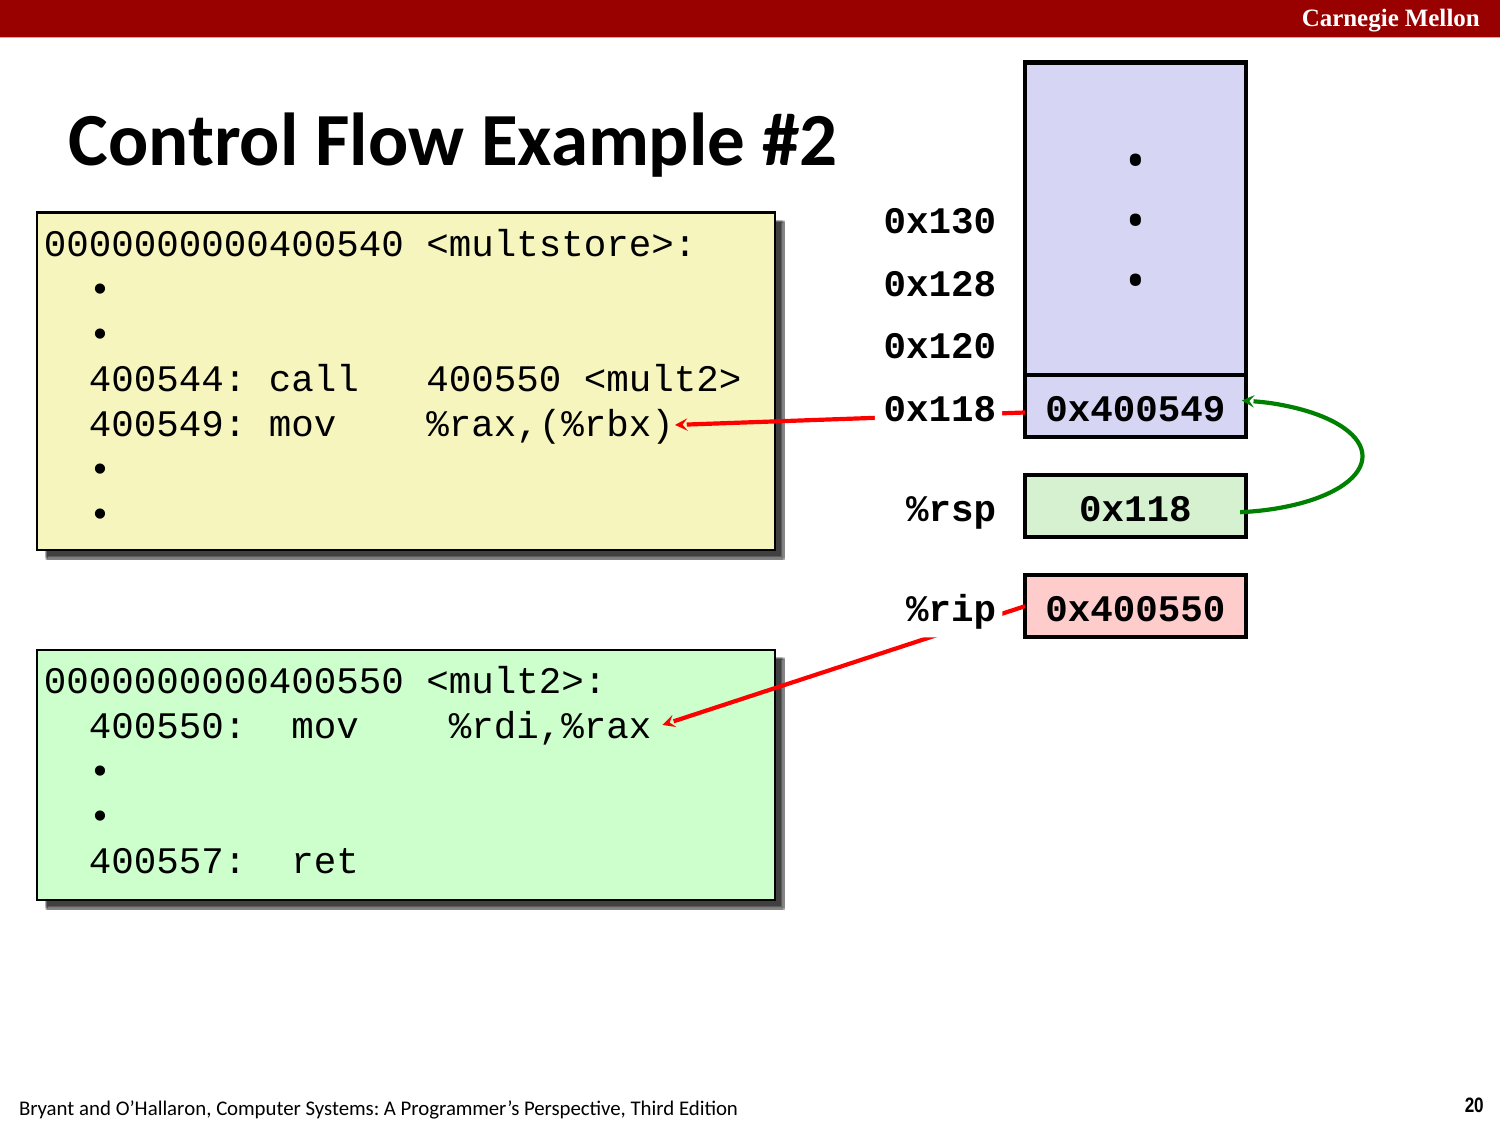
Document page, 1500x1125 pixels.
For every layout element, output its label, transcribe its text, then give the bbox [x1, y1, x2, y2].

text_box 0x118 [1025, 474, 1246, 538]
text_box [1007, 412, 1026, 426]
title Control Flow Example #2 [62, 41, 1438, 230]
text_box 0x400549 [1025, 375, 1246, 438]
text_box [662, 605, 1026, 726]
text_box 0x400550 [1025, 574, 1246, 638]
text_box 0000000000400550 <mult2>: 400550: mov %rdi,%rax • • 400557: ret [37, 650, 775, 900]
text_box [1225, 395, 1363, 513]
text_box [874, 187, 1003, 638]
text_box 0000000000400540 <multstore>: • • 400544: call 400550 <mult2> 400549: mov %rax,(%rbx) • • [37, 212, 775, 550]
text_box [674, 412, 869, 426]
text_box • • • [1025, 62, 1246, 375]
